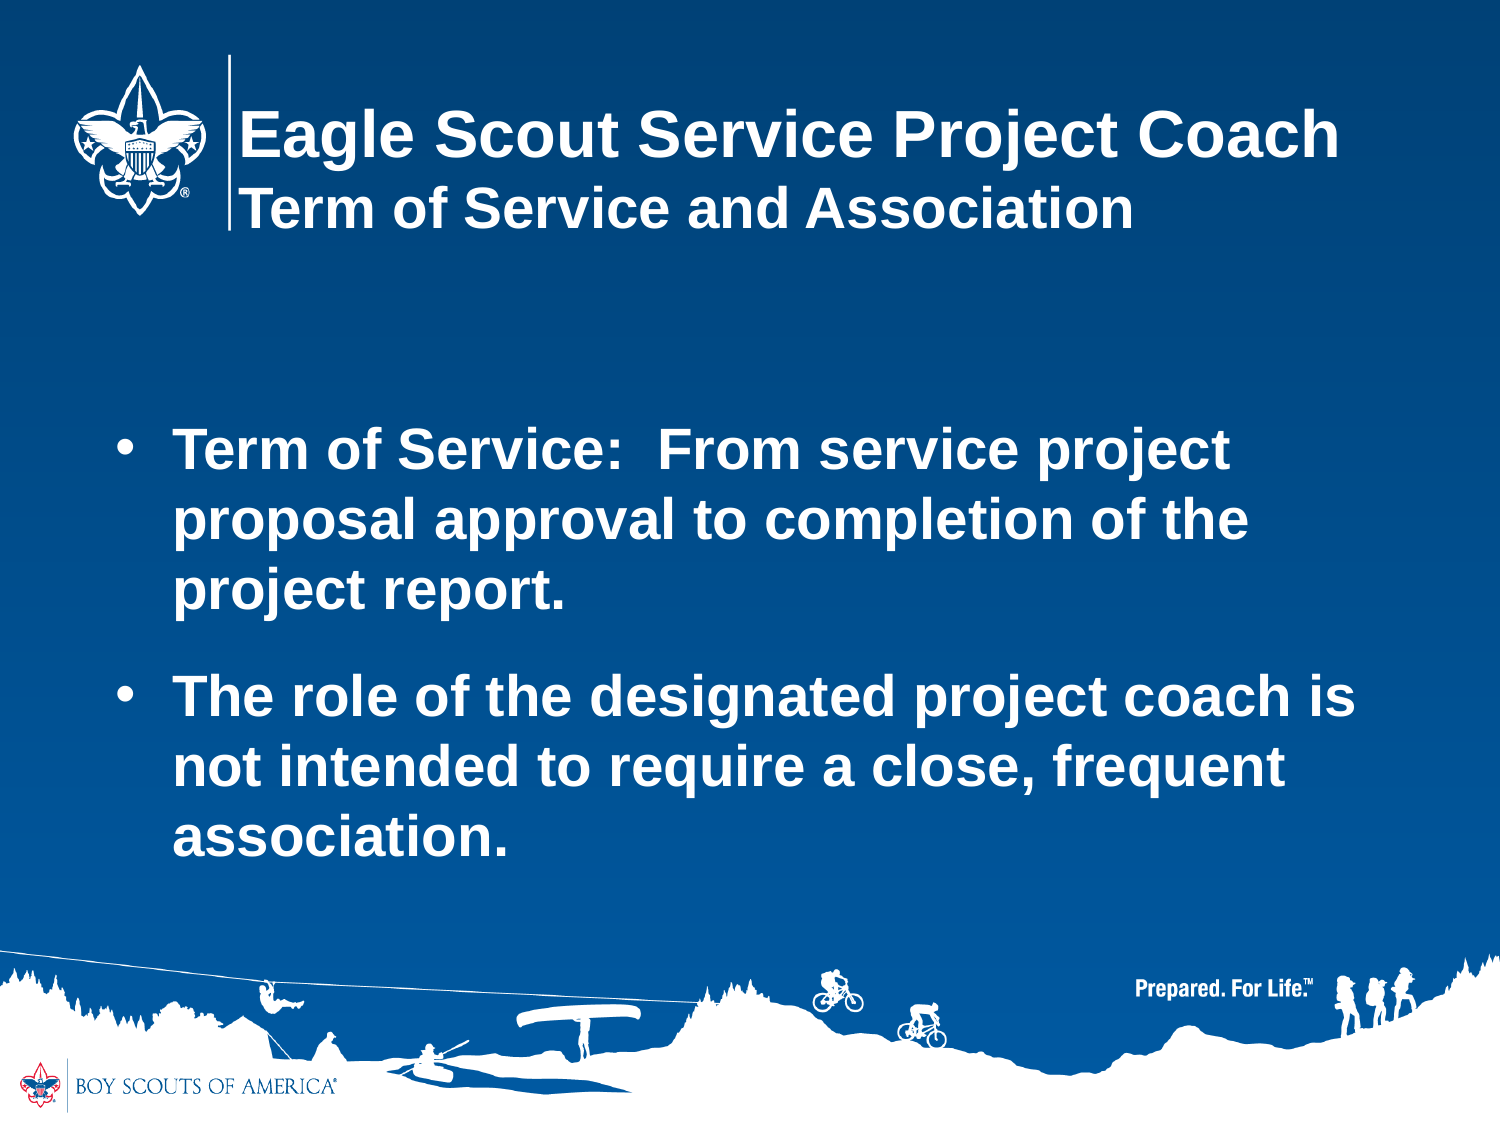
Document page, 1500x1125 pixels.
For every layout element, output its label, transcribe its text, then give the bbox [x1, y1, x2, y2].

picture [73, 54, 231, 231]
list Term of Service: From service project proposal approval to completion of the project report. The role of the designated project coach is not intended to require a close, frequent association. [100, 403, 1398, 946]
picture [0, 950, 1500, 1125]
title Eagle Scout Service Project Coach Term of Service and Association [222, 71, 1500, 260]
